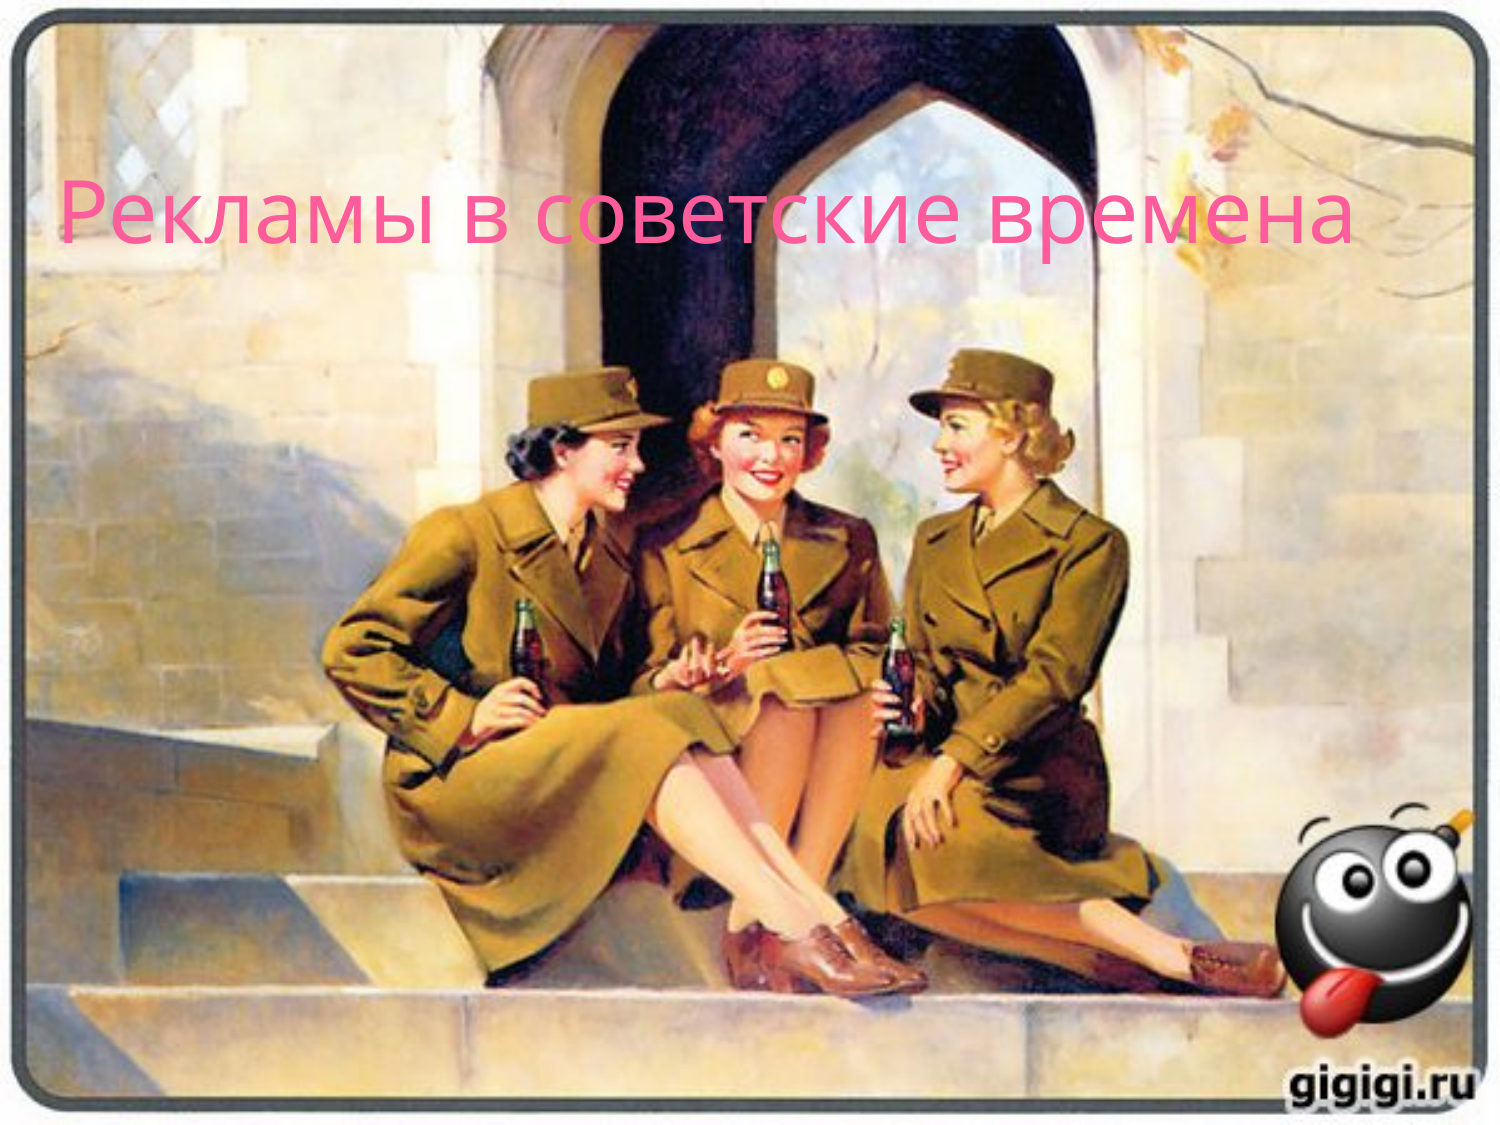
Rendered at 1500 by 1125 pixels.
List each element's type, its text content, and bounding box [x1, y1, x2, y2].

picture [0, 0, 1500, 1125]
title Рекламы в советские времена [41, 90, 1500, 327]
